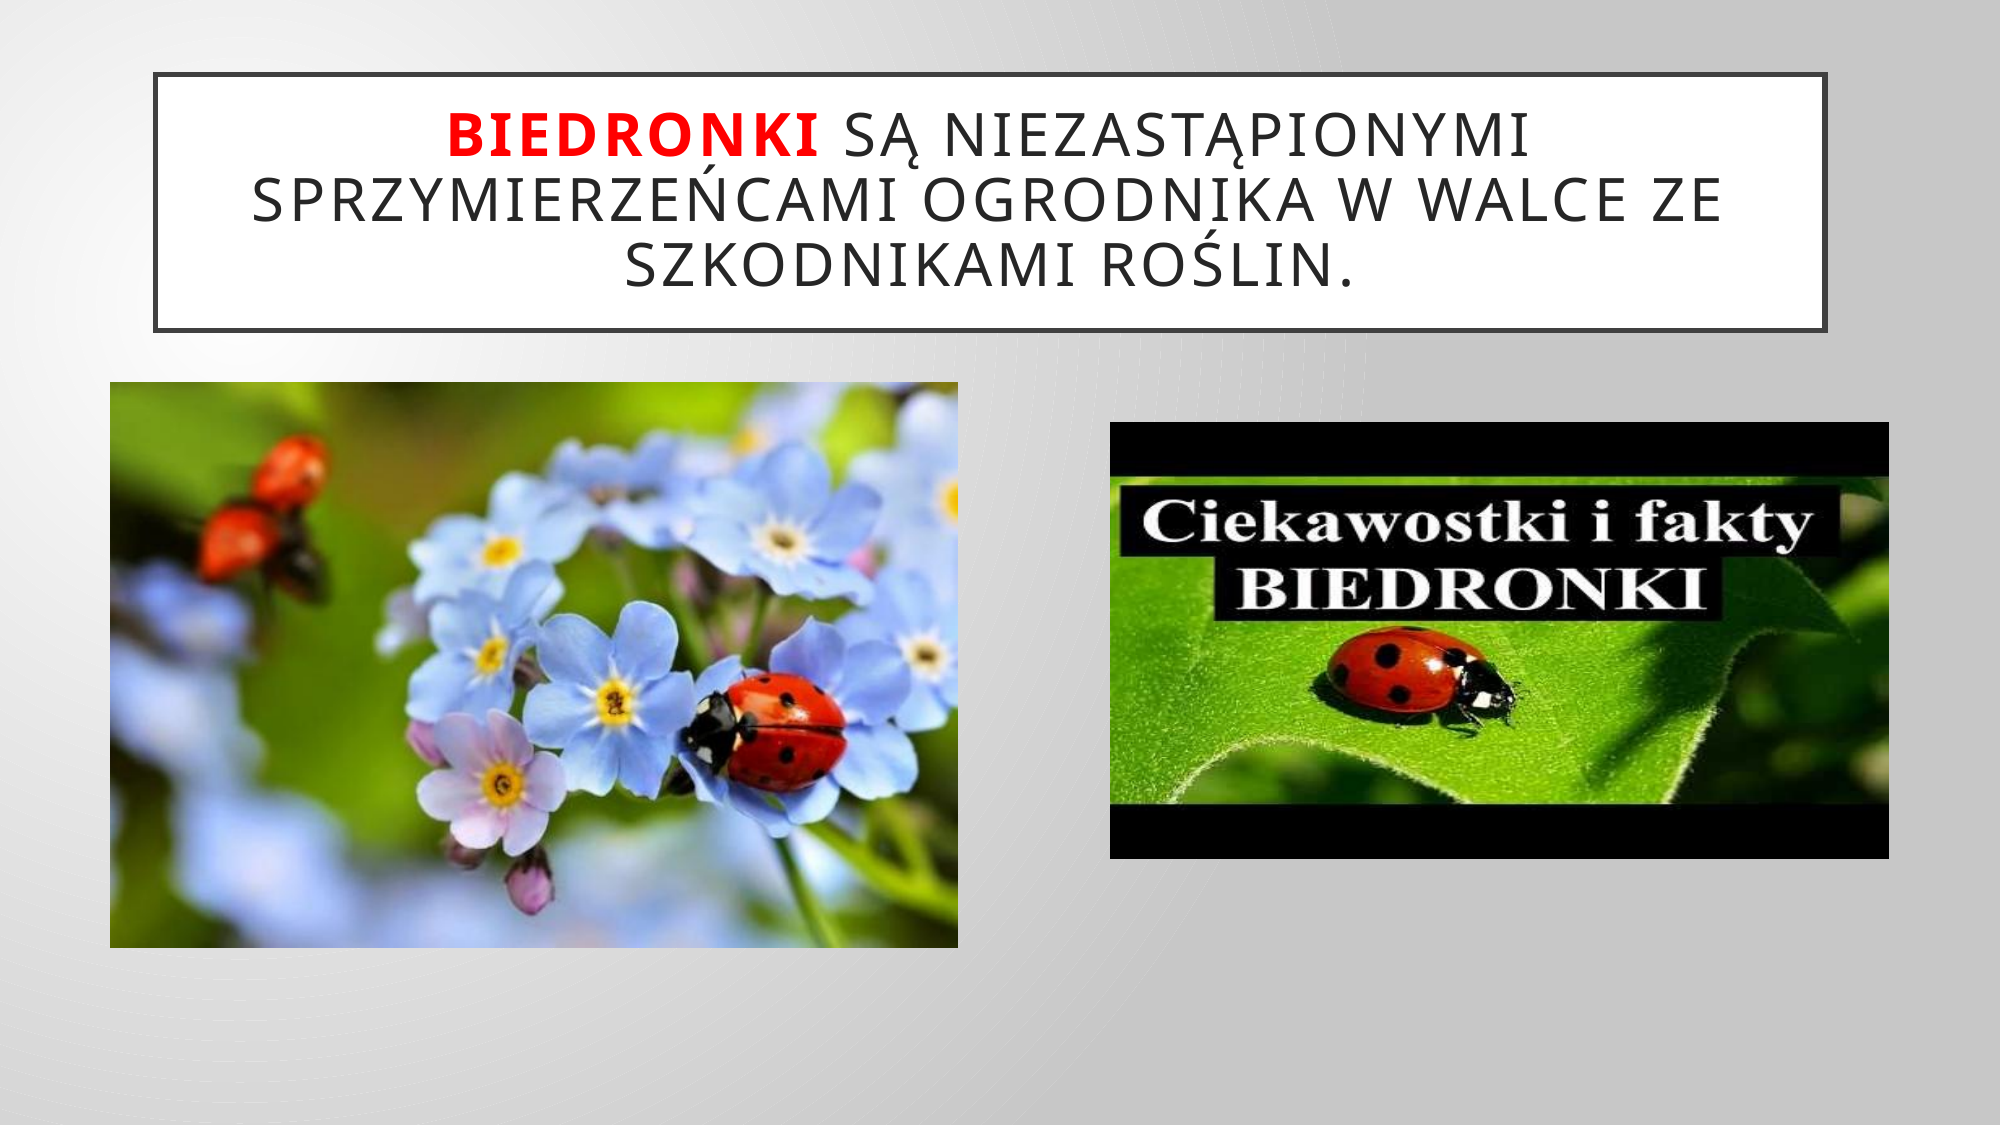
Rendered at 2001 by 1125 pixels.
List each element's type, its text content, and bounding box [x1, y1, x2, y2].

title Biedronki są niezastąpionymi sprzymierzeńcami ogrodnika w walce ze szkodnikami roślin. [153, 72, 1828, 333]
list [109, 382, 958, 948]
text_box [1109, 421, 1890, 860]
